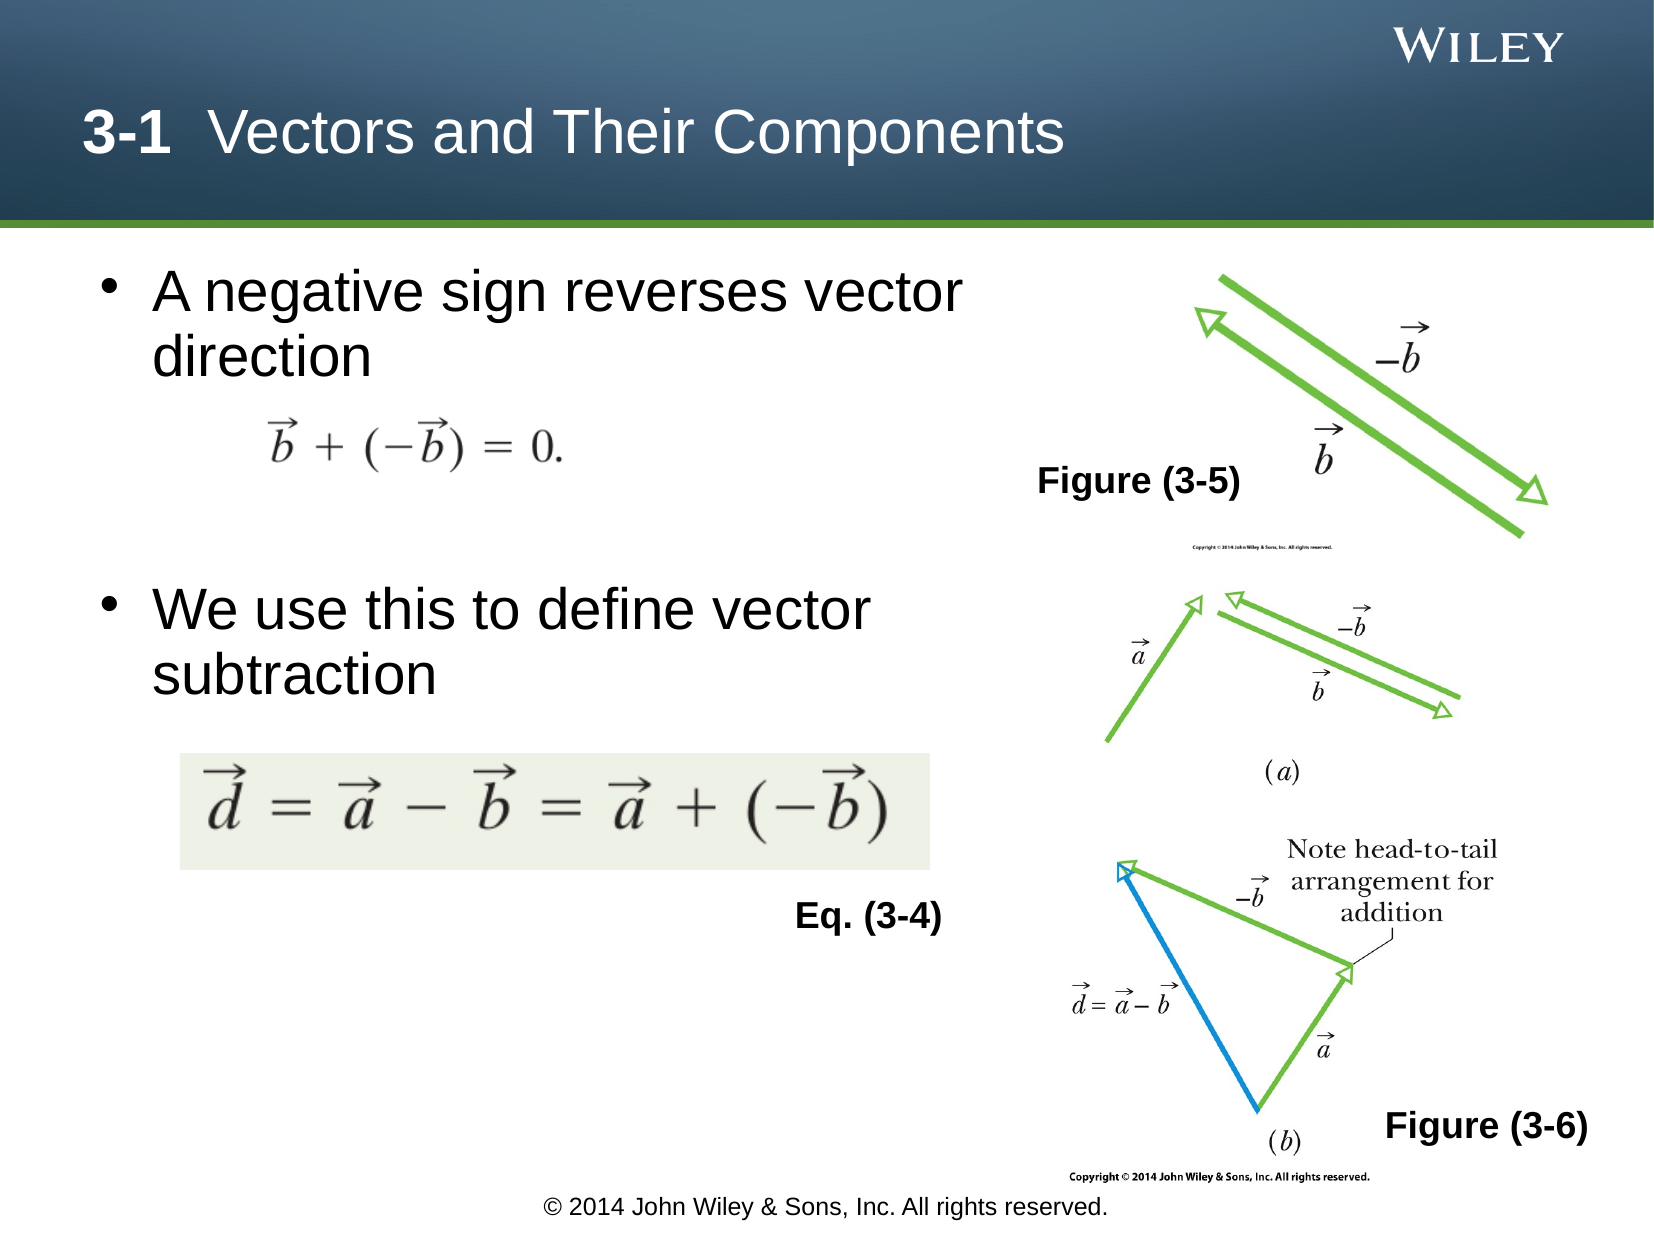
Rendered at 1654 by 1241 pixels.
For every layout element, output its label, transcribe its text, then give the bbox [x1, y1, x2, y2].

text_box Figure (3-6) [1511, 1095, 1548, 1152]
text_box 3-1 Vectors and Their Components [82, 49, 1571, 211]
text_box A negative sign reverses vector direction We use this to define vector subtraction [82, 254, 1066, 1109]
picture [1189, 269, 1552, 552]
picture [239, 397, 596, 495]
picture [0, 0, 1654, 228]
text_box Figure (3-5) [1022, 450, 1184, 507]
footer © 2014 John Wiley & Sons, Inc. All rights reserved. [364, 1174, 1289, 1241]
picture [1064, 584, 1506, 1186]
picture [179, 753, 931, 870]
text_box Eq. (3-4) [779, 884, 958, 942]
